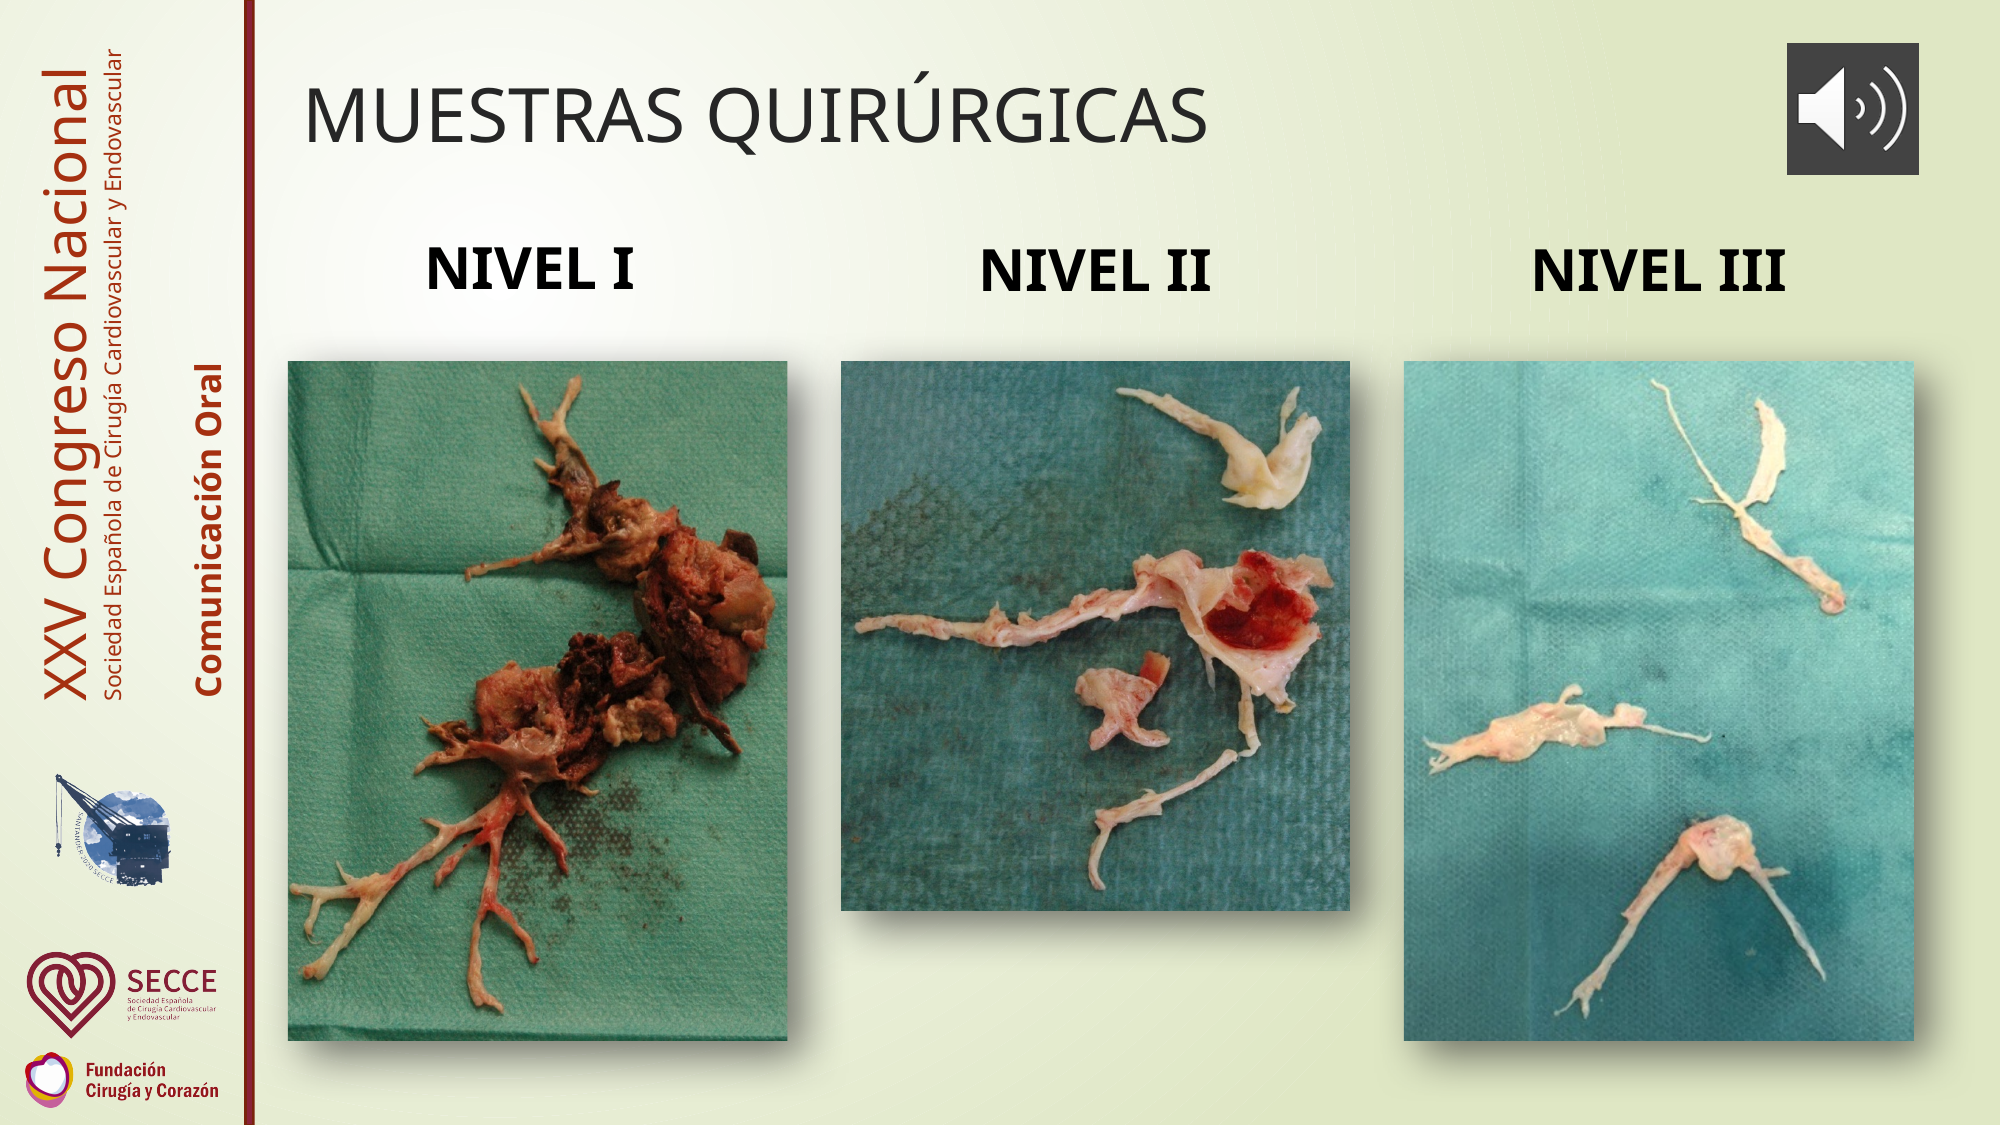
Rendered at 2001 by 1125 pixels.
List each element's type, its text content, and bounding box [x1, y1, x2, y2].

picture [840, 361, 1351, 911]
text_box NIVEL III [1515, 225, 1802, 311]
picture [53, 771, 173, 891]
text_box NIVEL II [963, 225, 1228, 311]
title MUESTRAS QUIRÚRGICAS [287, 60, 1750, 198]
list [287, 361, 788, 1041]
picture [25, 950, 218, 1040]
picture [1403, 361, 1915, 1041]
picture [25, 1052, 218, 1108]
picture [1785, 41, 1920, 176]
text_box NIVEL I [409, 223, 666, 309]
